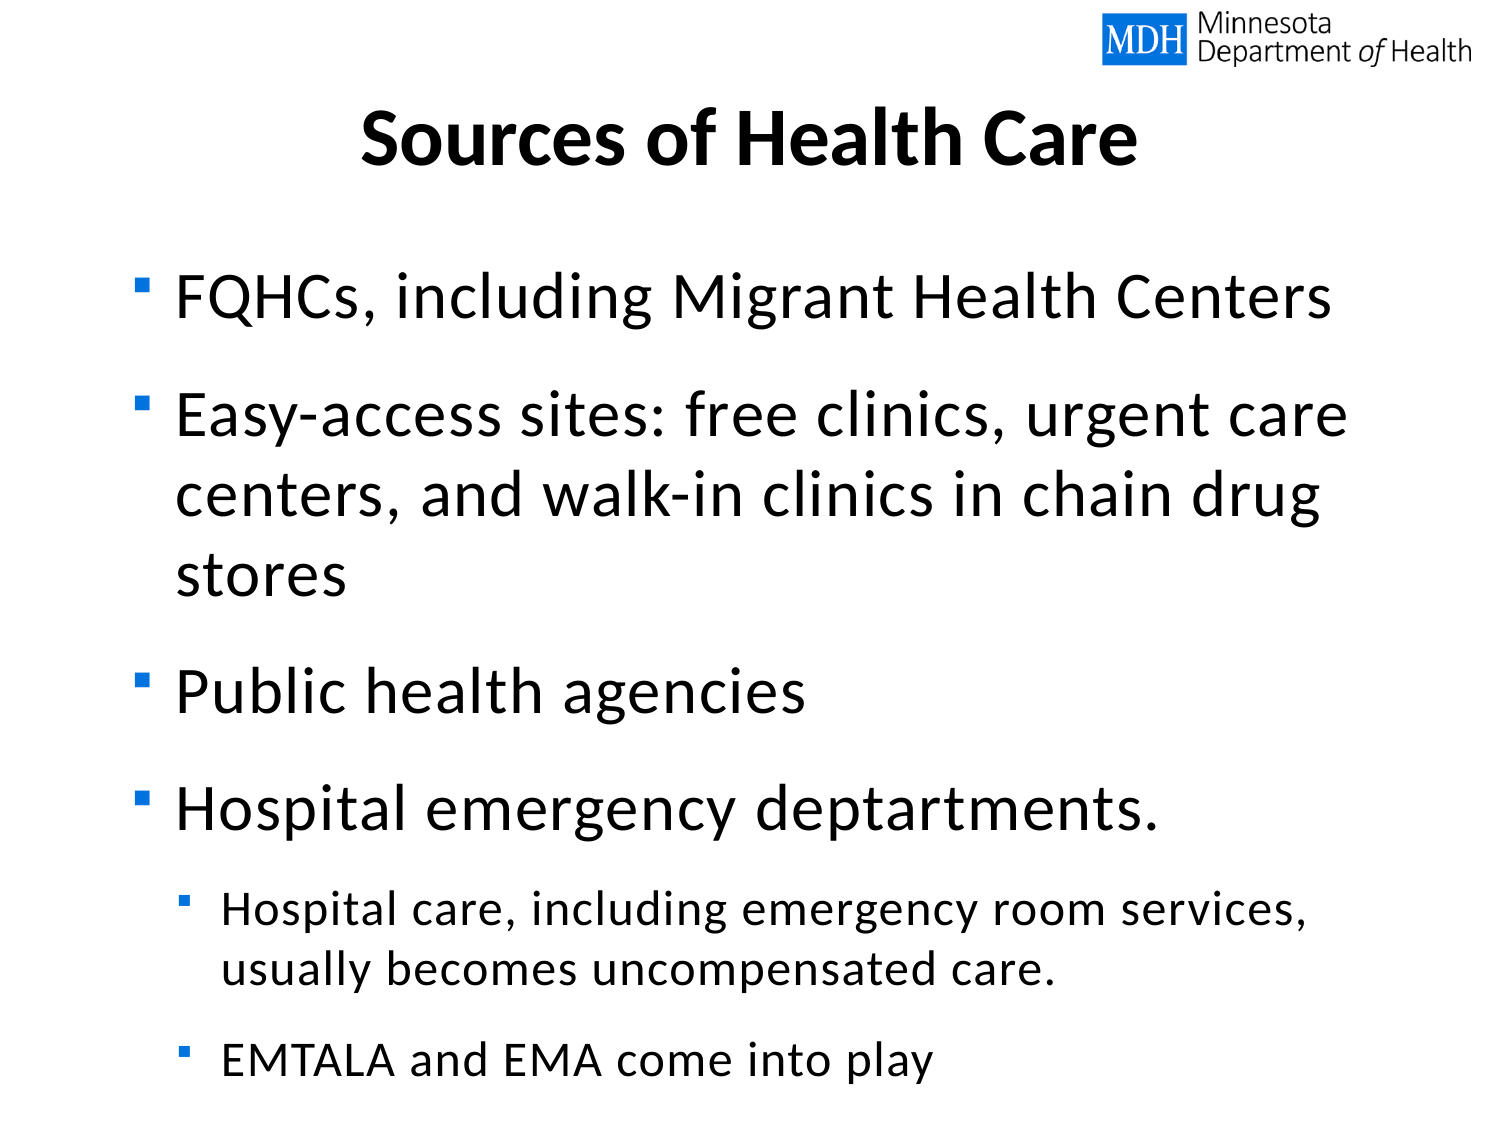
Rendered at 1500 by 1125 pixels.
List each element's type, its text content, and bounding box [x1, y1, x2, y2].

title Sources of Health Care [75, 75, 1425, 264]
picture [1100, 11, 1471, 67]
list FQHCs, including Migrant Health Centers Easy-access sites: free clinics, urgent care centers, and walk-in clinics in chain drug stores Public health agencies Hospital emergency deptartments. Hospital care, including emergency room services, usually becomes uncompensated care. EMTALA and EMA come into play [115, 244, 1385, 928]
